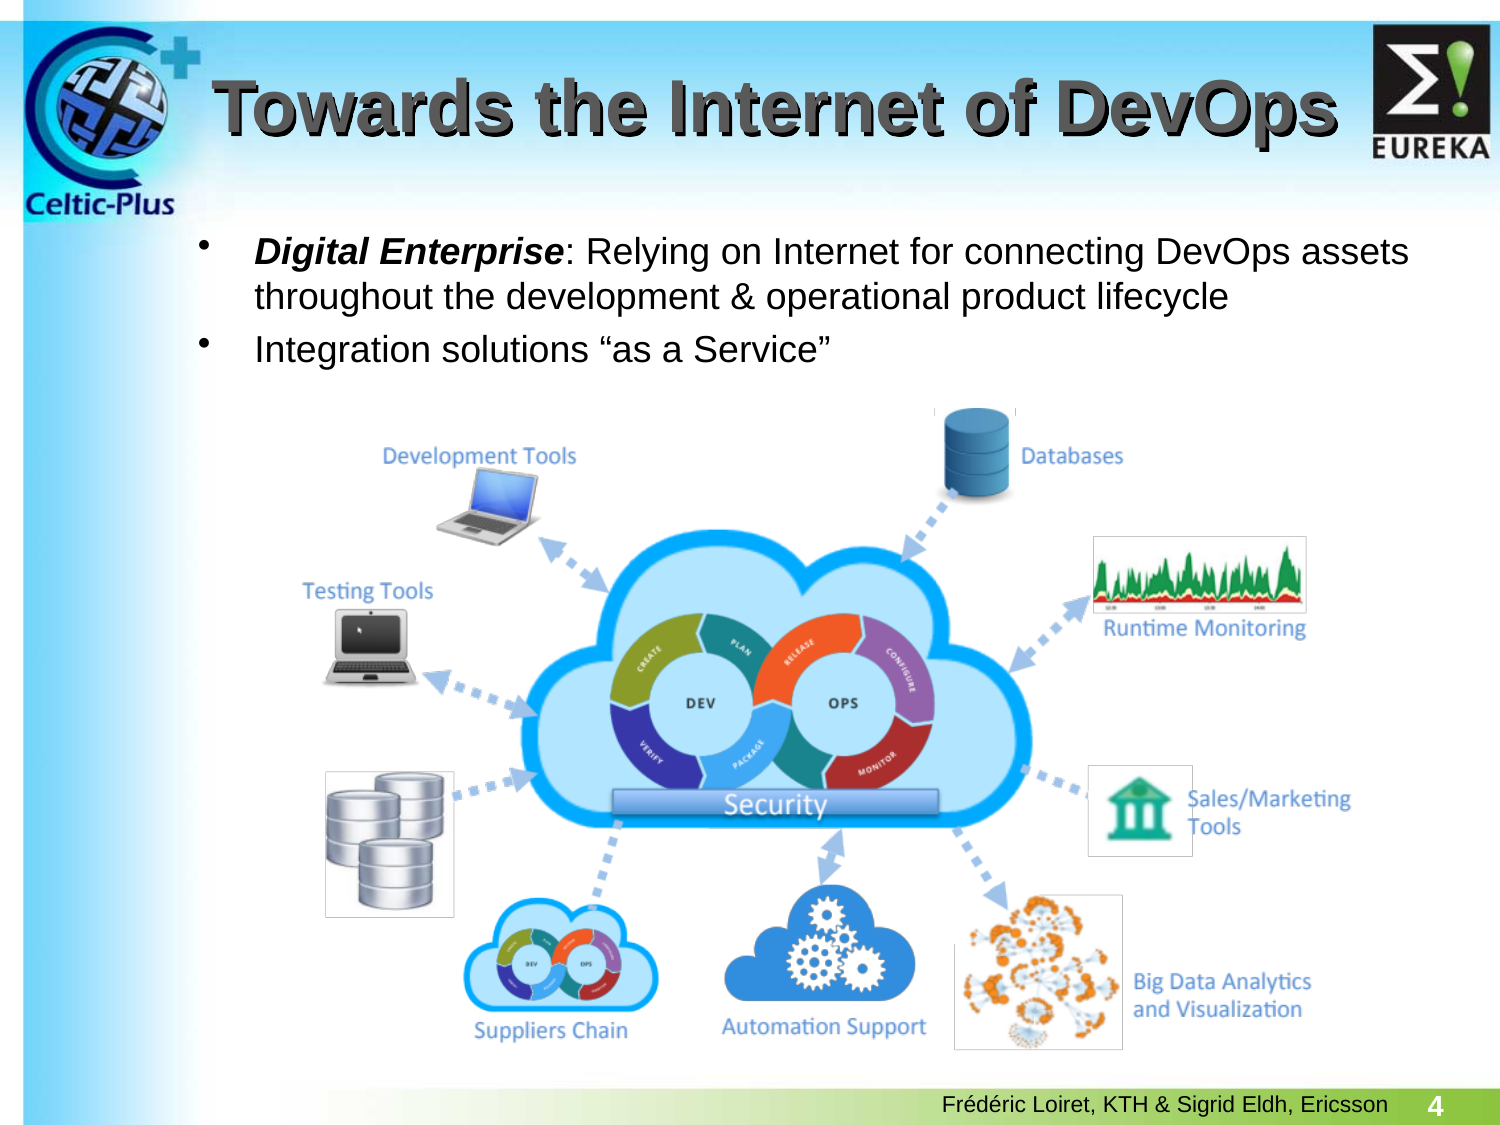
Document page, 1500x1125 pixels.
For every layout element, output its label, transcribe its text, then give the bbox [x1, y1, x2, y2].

title Towards the Internet of DevOps [100, 31, 1451, 174]
slide_number 4 [1222, 1034, 1459, 1094]
text_box Frédéric Loiret, KTH & Sigrid Eldh, Ericsson [927, 1082, 1412, 1125]
picture [0, 0, 1500, 1125]
list Digital Enterprise: Relying on Internet for connecting DevOps assets throughout the development & operational product lifecycle Integration solutions “as a Service” [183, 219, 1500, 427]
